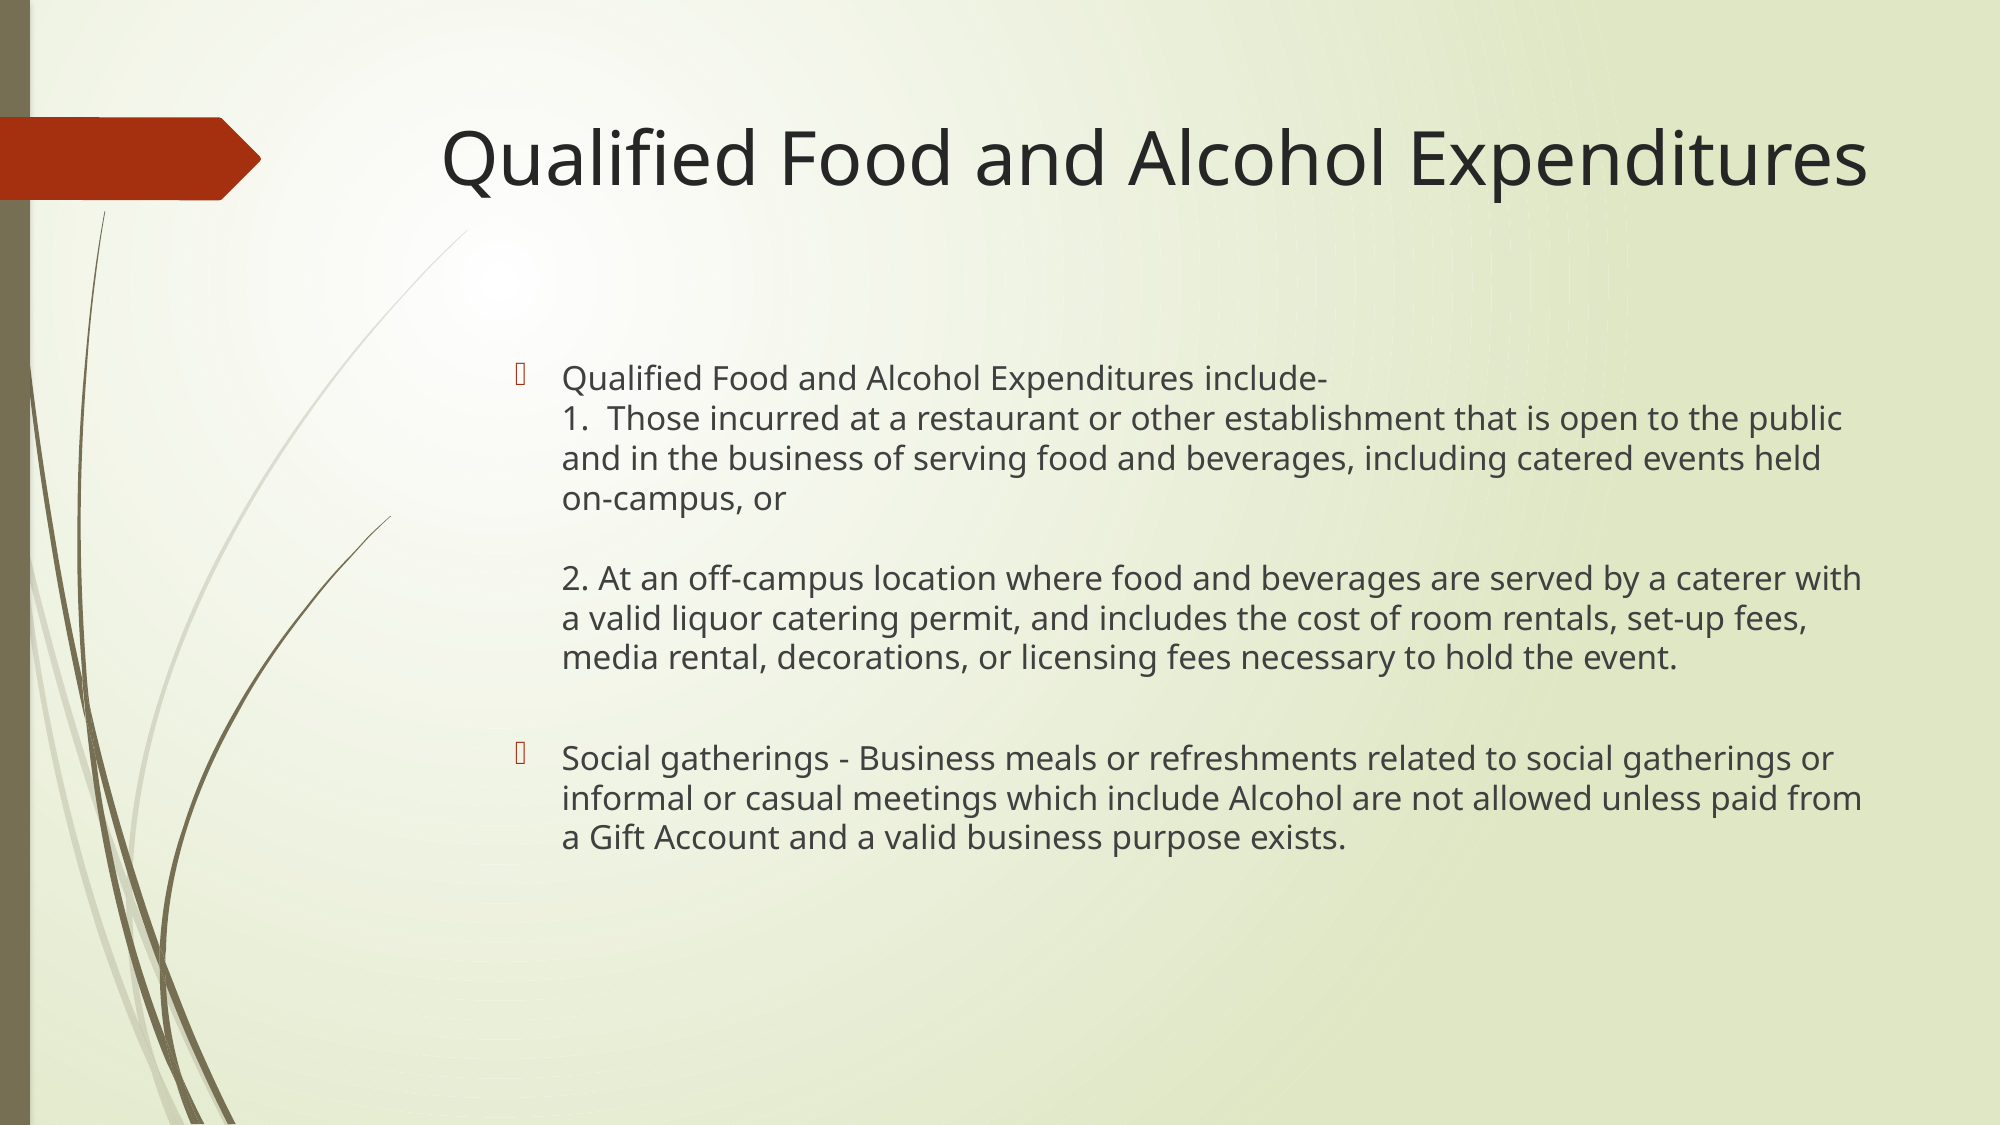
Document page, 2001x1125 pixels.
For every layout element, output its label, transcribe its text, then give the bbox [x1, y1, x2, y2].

title Qualified Food and Alcohol Expenditures [425, 102, 1888, 313]
list Qualified Food and Alcohol Expenditures include- 1. Those incurred at a restaurant or other establishment that is open to the public and in the business of serving food and beverages, including catered events held on-campus, or 2. At an off-campus location where food and beverages are served by a caterer with a valid liquor catering permit, and includes the cost of room rentals, set-up fees, media rental, decorations, or licensing fees necessary to hold the event. Social gatherings - Business meals or refreshments related to social gatherings or informal or casual meetings which include Alcohol are not allowed unless paid from a Gift Account and a valid business purpose exists. [424, 350, 1888, 970]
